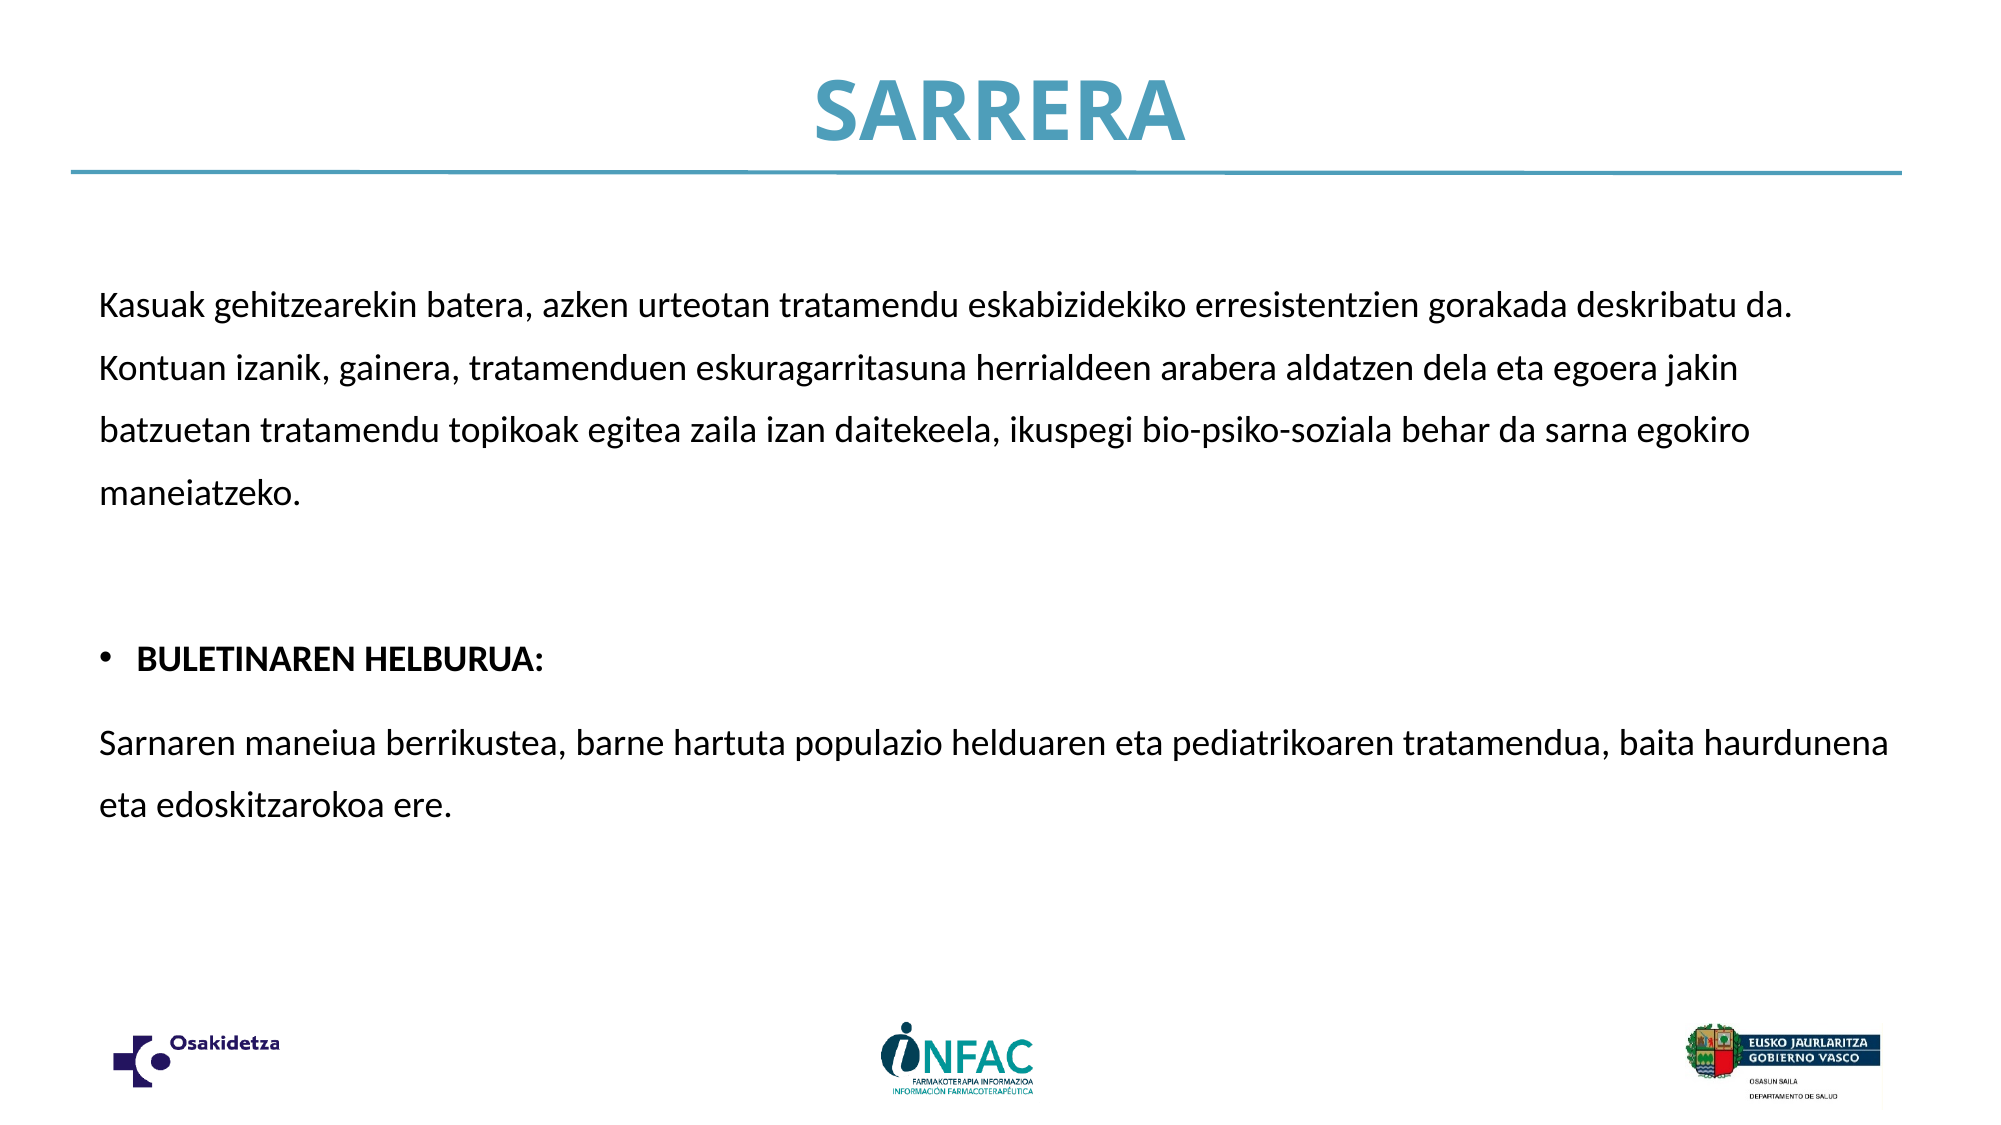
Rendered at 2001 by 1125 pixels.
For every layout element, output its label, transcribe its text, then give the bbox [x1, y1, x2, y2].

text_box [101, 1014, 1883, 1110]
text_box Kasuak gehitzearekin batera, azken urteotan tratamendu eskabizidekiko erresistentzien gorakada deskribatu da. Kontuan izanik, gainera, tratamenduen eskuragarritasuna herrialdeen arabera aldatzen dela eta egoera jakin batzuetan tratamendu topikoak egitea zaila izan daitekeela, ikuspegi bio-psiko-soziala behar da sarna egokiro maneiatzeko. BULETINAREN HELBURUA: Sarnaren maneiua berrikustea, barne hartuta populazio helduaren eta pediatrikoaren tratamendua, baita haurdunena eta edoskitzarokoa ere. [84, 255, 1916, 998]
title SARRERA [84, 62, 1916, 166]
